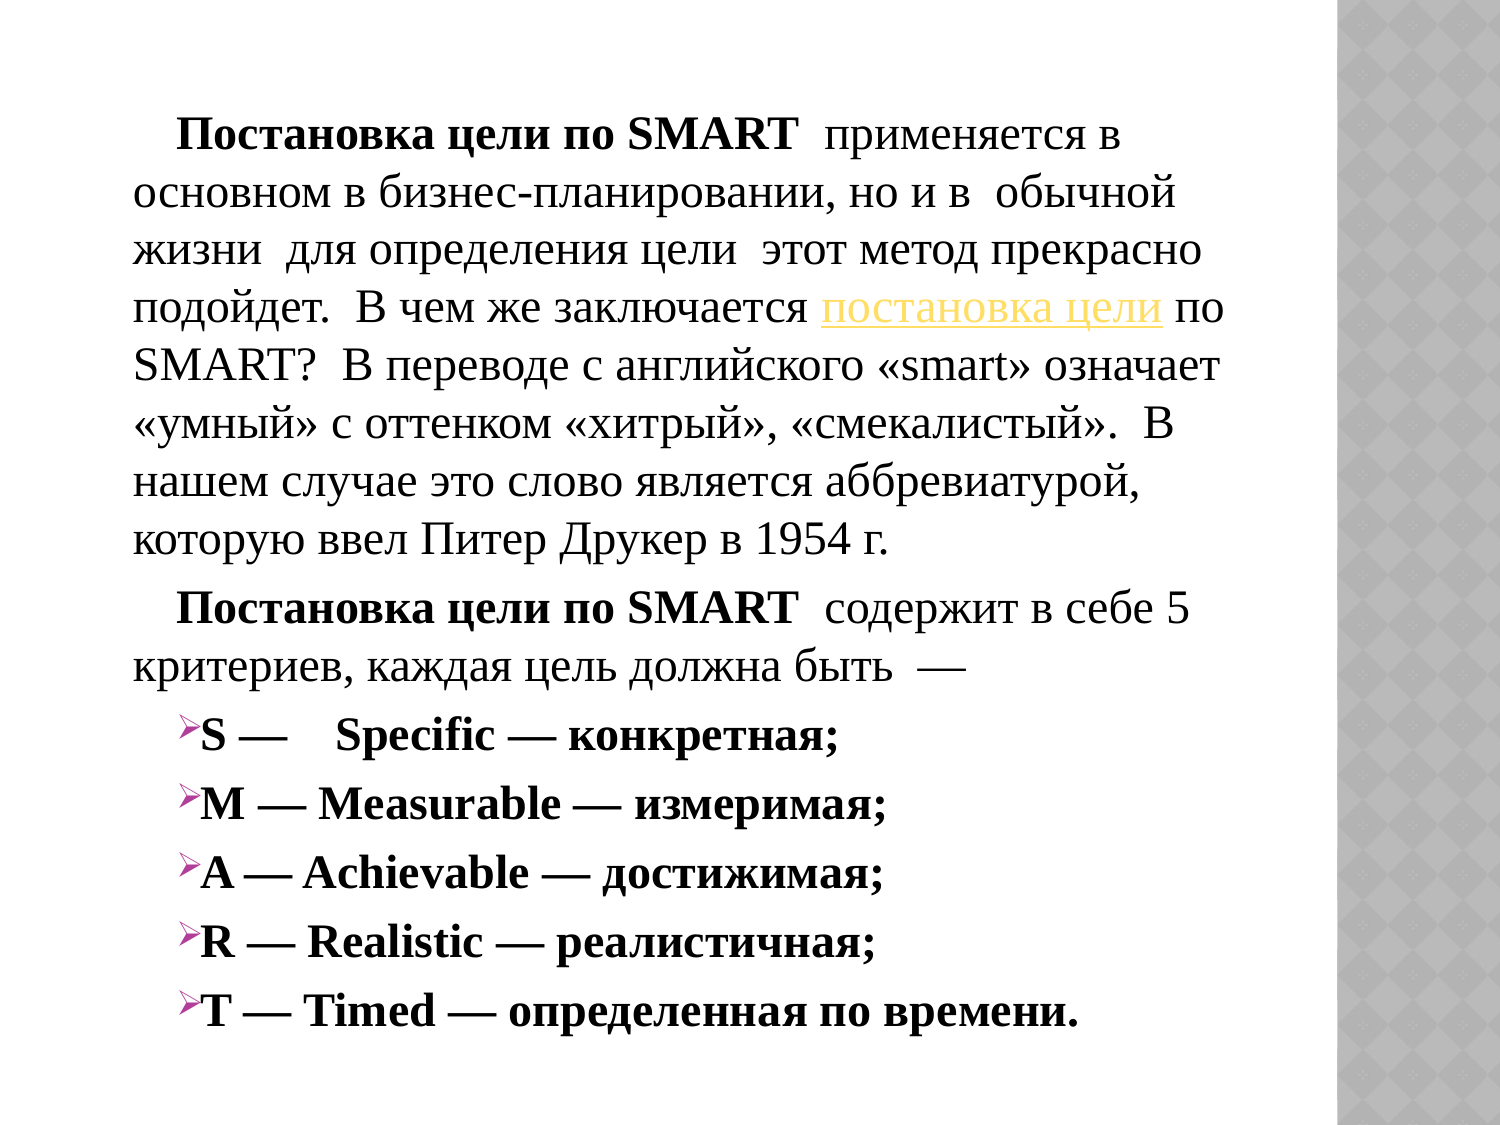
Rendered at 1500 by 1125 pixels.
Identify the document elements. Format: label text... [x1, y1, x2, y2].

list Постановка цели по SMART применяется в основном в бизнес-планировании, но и в обычной жизни для определения цели этот метод прекрасно подойдет. В чем же заключается постановка цели по SMART? В переводе с английского «smart» означает «умный» с оттенком «хитрый», «смекалистый». В нашем случае это слово является аббревиатурой, которую ввел Питер Друкер в 1954 г. Постановка цели по SMART содержит в себе 5 критериев, каждая цель должна быть — S — Specific — конкретная; M — Measurable — измеримая; A — Achievable — достижимая; R — Realistiс — реалистичная; T — Timed — определенная по времени. [75, 93, 1263, 1059]
